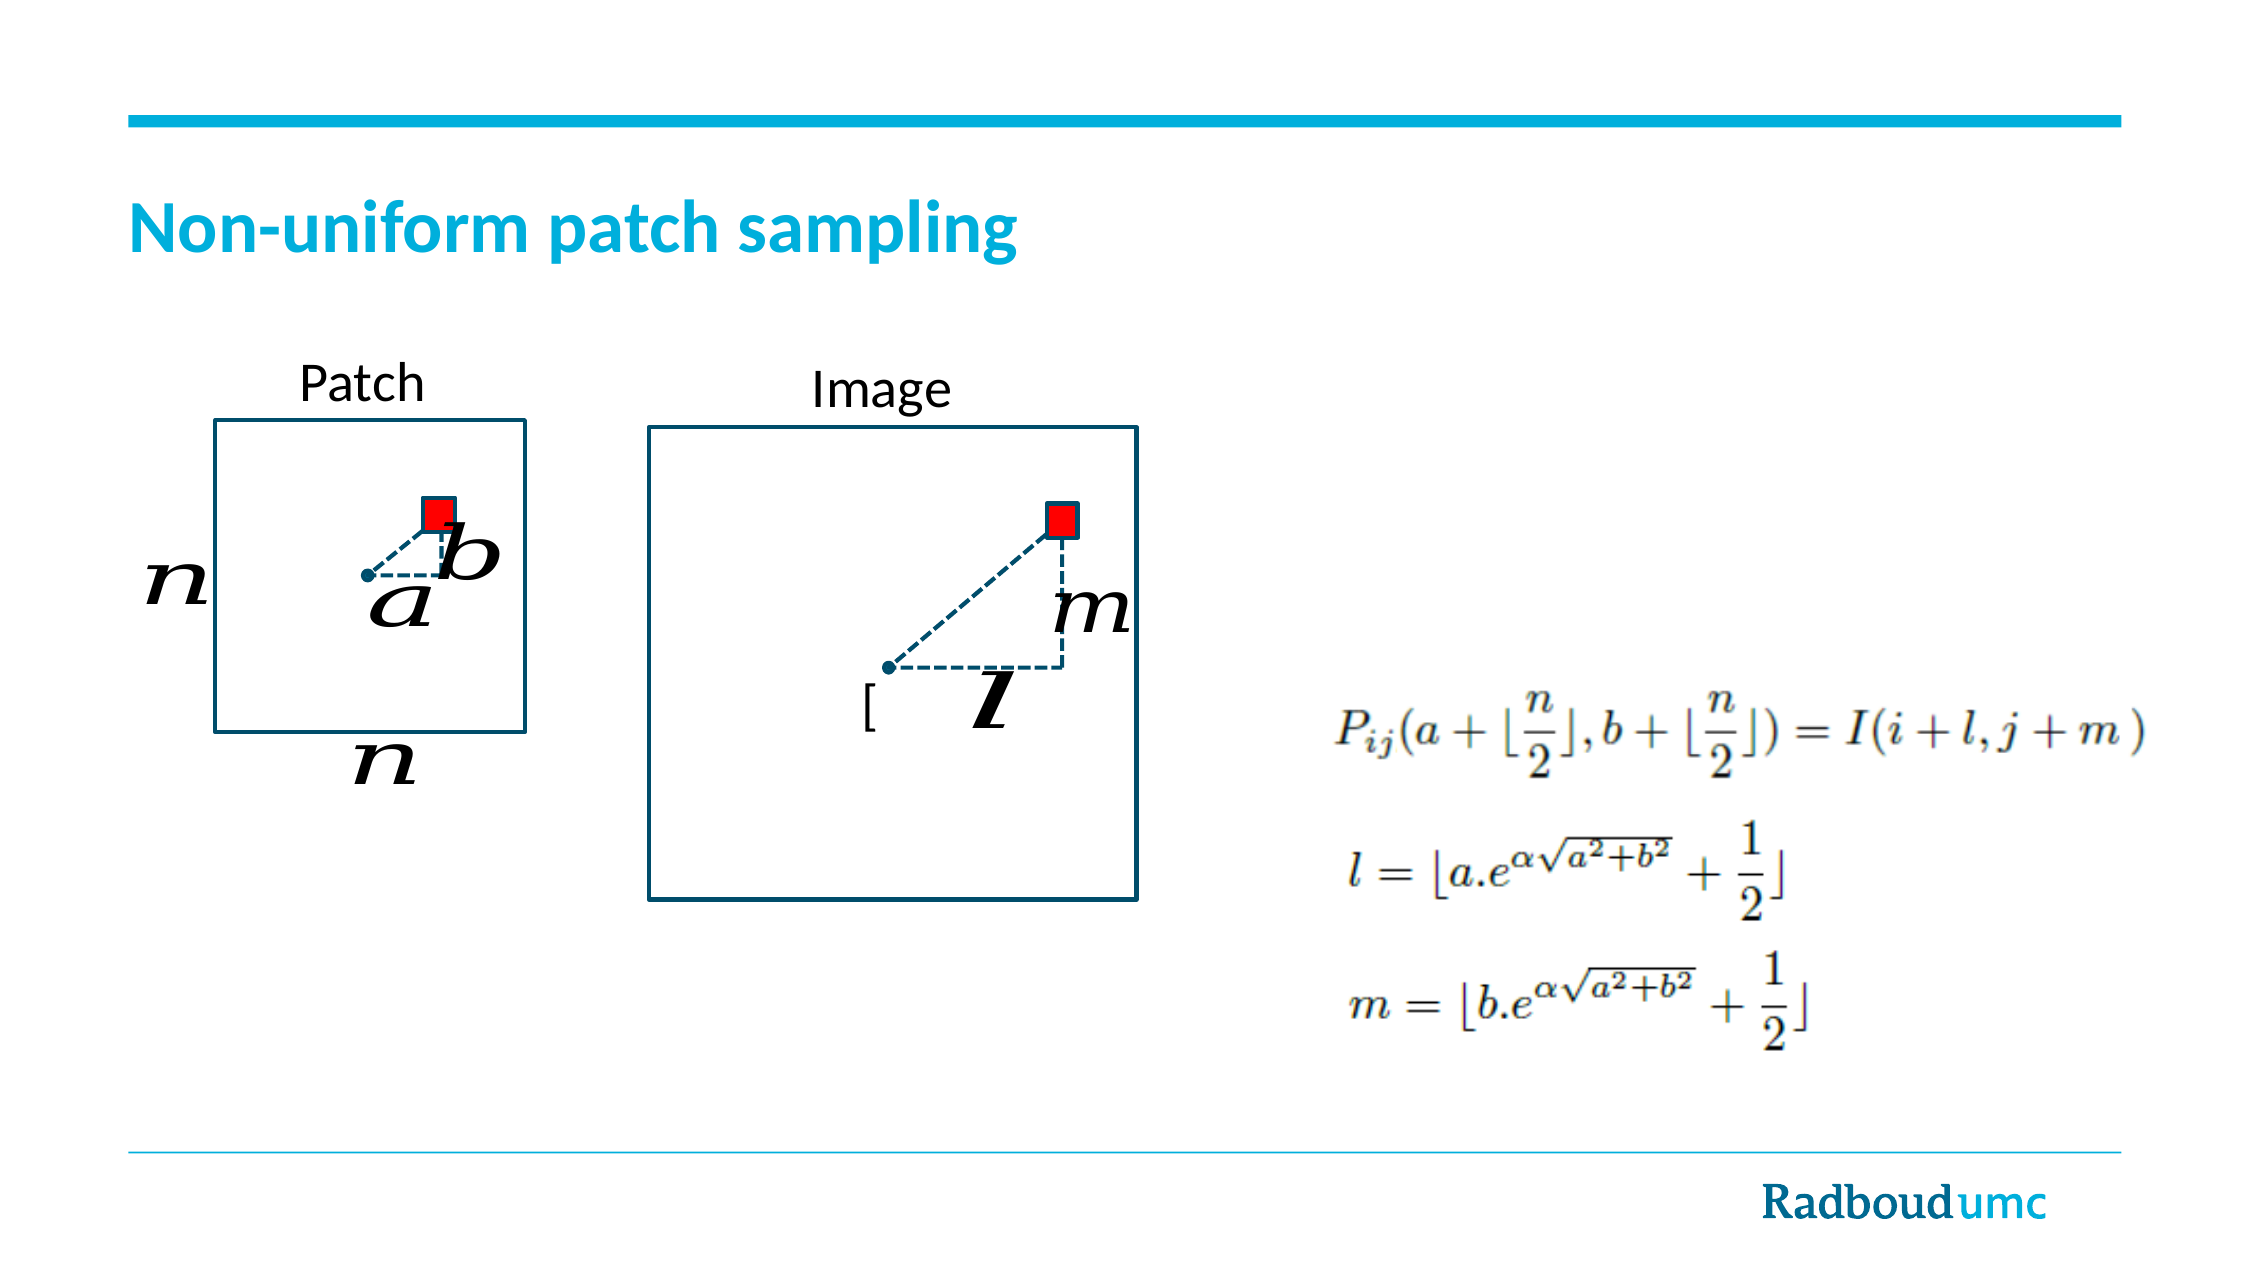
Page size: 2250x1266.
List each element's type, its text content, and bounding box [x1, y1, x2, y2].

picture [1326, 680, 2165, 799]
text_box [138, 337, 526, 803]
title Non-uniform patch sampling [128, 136, 2122, 268]
picture [1332, 812, 1834, 1070]
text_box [648, 344, 1137, 900]
